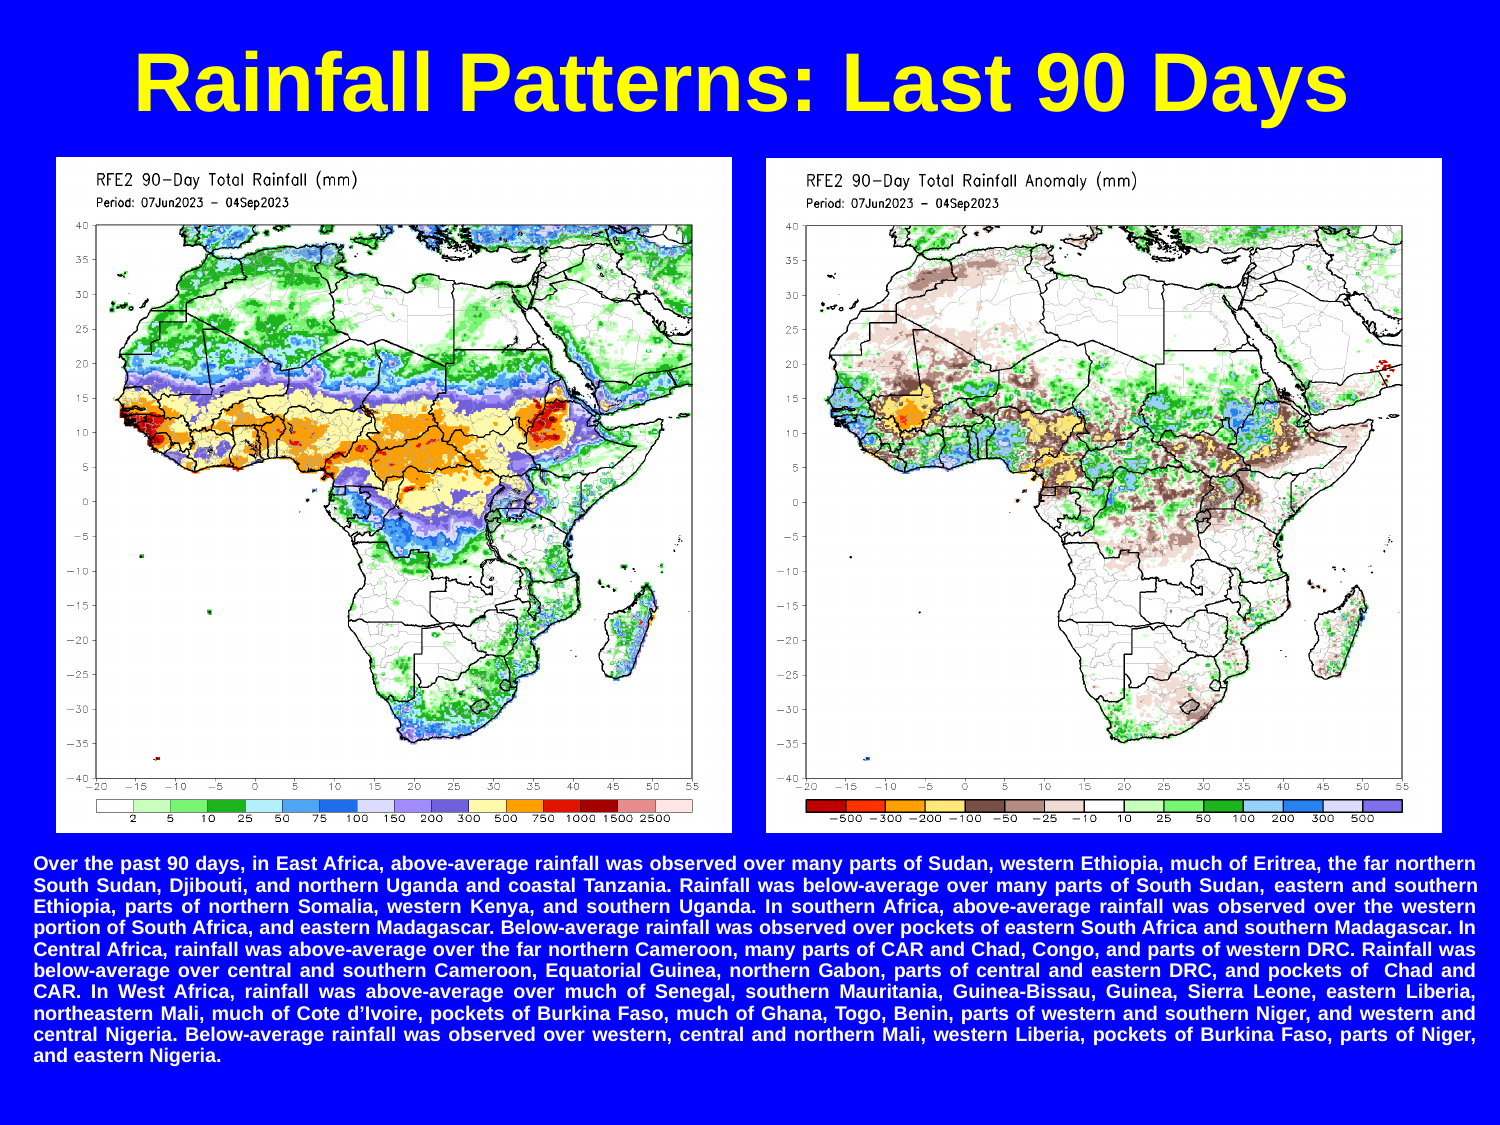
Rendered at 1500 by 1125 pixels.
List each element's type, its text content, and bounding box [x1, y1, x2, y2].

text_box Over the past 90 days, in East Africa, above-average rainfall was observed over many parts of Sudan, western Ethiopia, much of Eritrea, the far northern South Sudan, Djibouti, and northern Uganda and coastal Tanzania. Rainfall was below-average over many parts of South Sudan, eastern and southern Ethiopia, parts of northern Somalia, western Kenya, and southern Uganda. In southern Africa, above-average rainfall was observed over the western portion of South Africa, and eastern Madagascar. Below-average rainfall was observed over pockets of eastern South Africa and southern Madagascar. In Central Africa, rainfall was above-average over the far northern Cameroon, many parts of CAR and Chad, Congo, and parts of western DRC. Rainfall was below-average over central and southern Cameroon, Equatorial Guinea, northern Gabon, parts of central and eastern DRC, and pockets of Chad and CAR. In West Africa, rainfall was above-average over much of Senegal, southern Mauritania, Guinea-Bissau, Guinea, Sierra Leone, eastern Liberia, northeastern Mali, much of Cote d’Ivoire, pockets of Burkina Faso, much of Ghana, Togo, Benin, parts of western and southern Niger, and western and central Nigeria. Below-average rainfall was observed over western, central and northern Mali, western Liberia, pockets of Burkina Faso, parts of Niger, and eastern Nigeria. [18, 846, 1494, 1075]
picture [765, 157, 1442, 834]
picture [55, 156, 732, 833]
title Rainfall Patterns: Last 90 Days [111, 11, 1374, 145]
